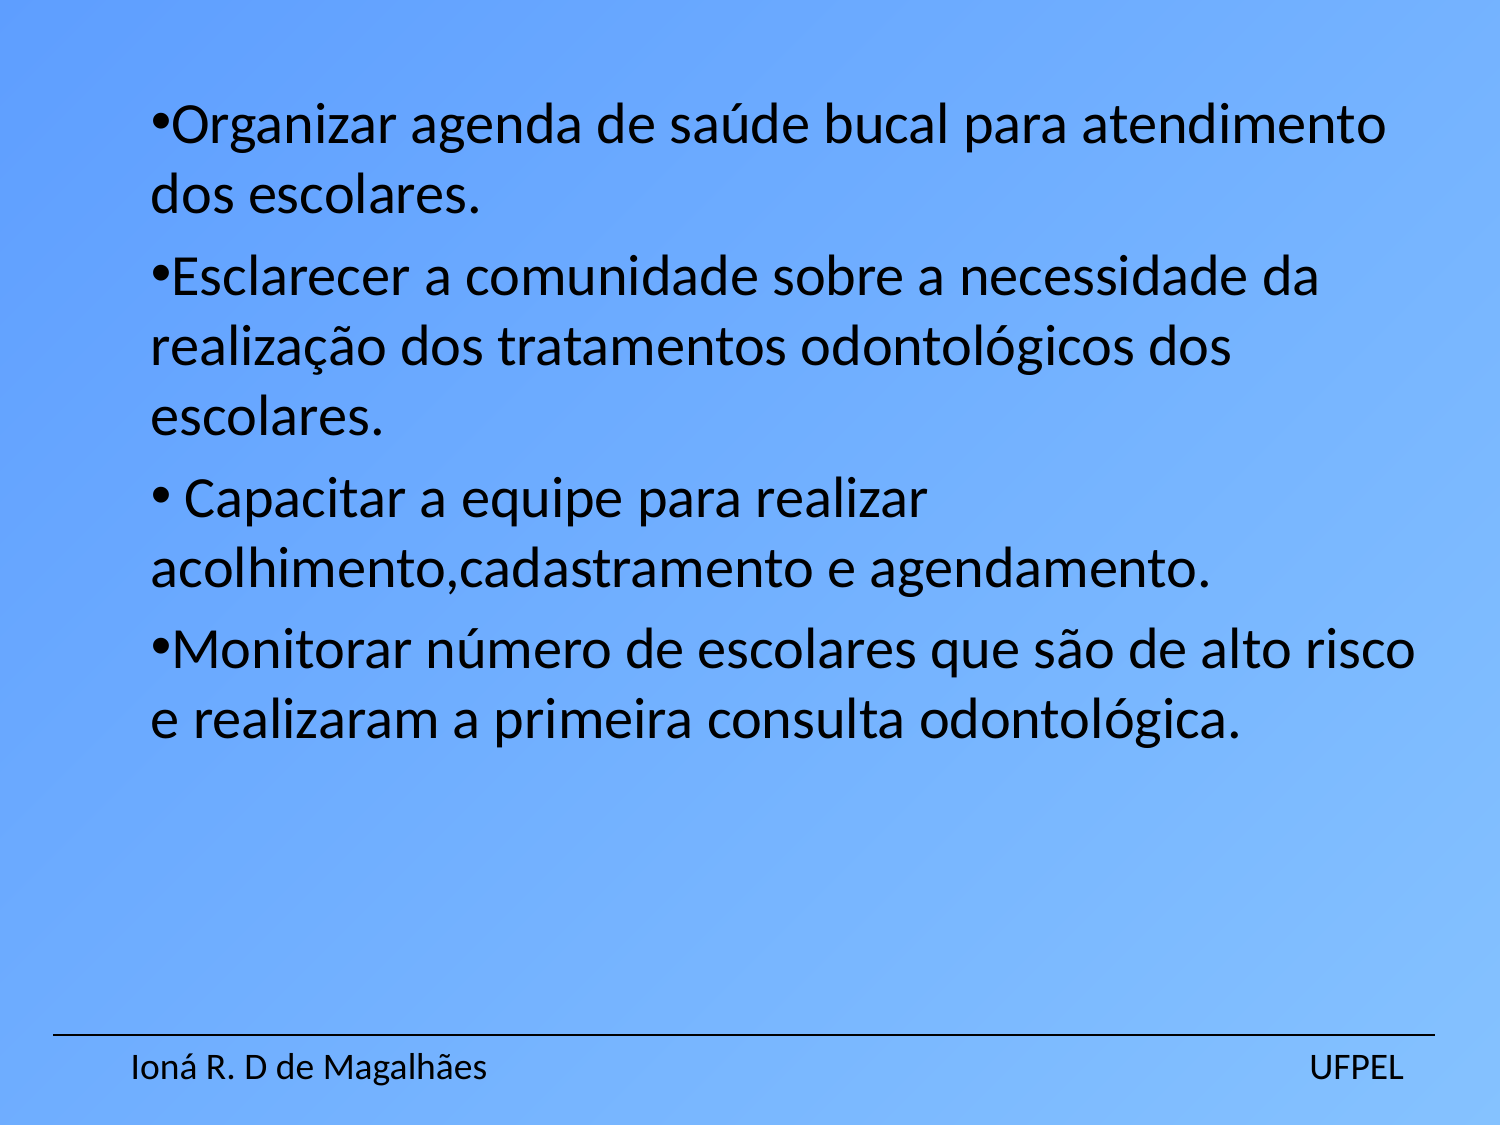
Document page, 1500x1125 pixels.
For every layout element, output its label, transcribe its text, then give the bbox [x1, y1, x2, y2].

subtitle Organizar agenda de saúde bucal para atendimento dos escolares. Esclarecer a comunidade sobre a necessidade da realização dos tratamentos odontológicos dos escolares. Capacitar a equipe para realizar acolhimento,cadastramento e agendamento. Monitorar número de escolares que são de alto risco e realizaram a primeira consulta odontológica. [135, 78, 1436, 965]
text_box Ioná R. D de Magalhães UFPEL [64, 1034, 1459, 1125]
